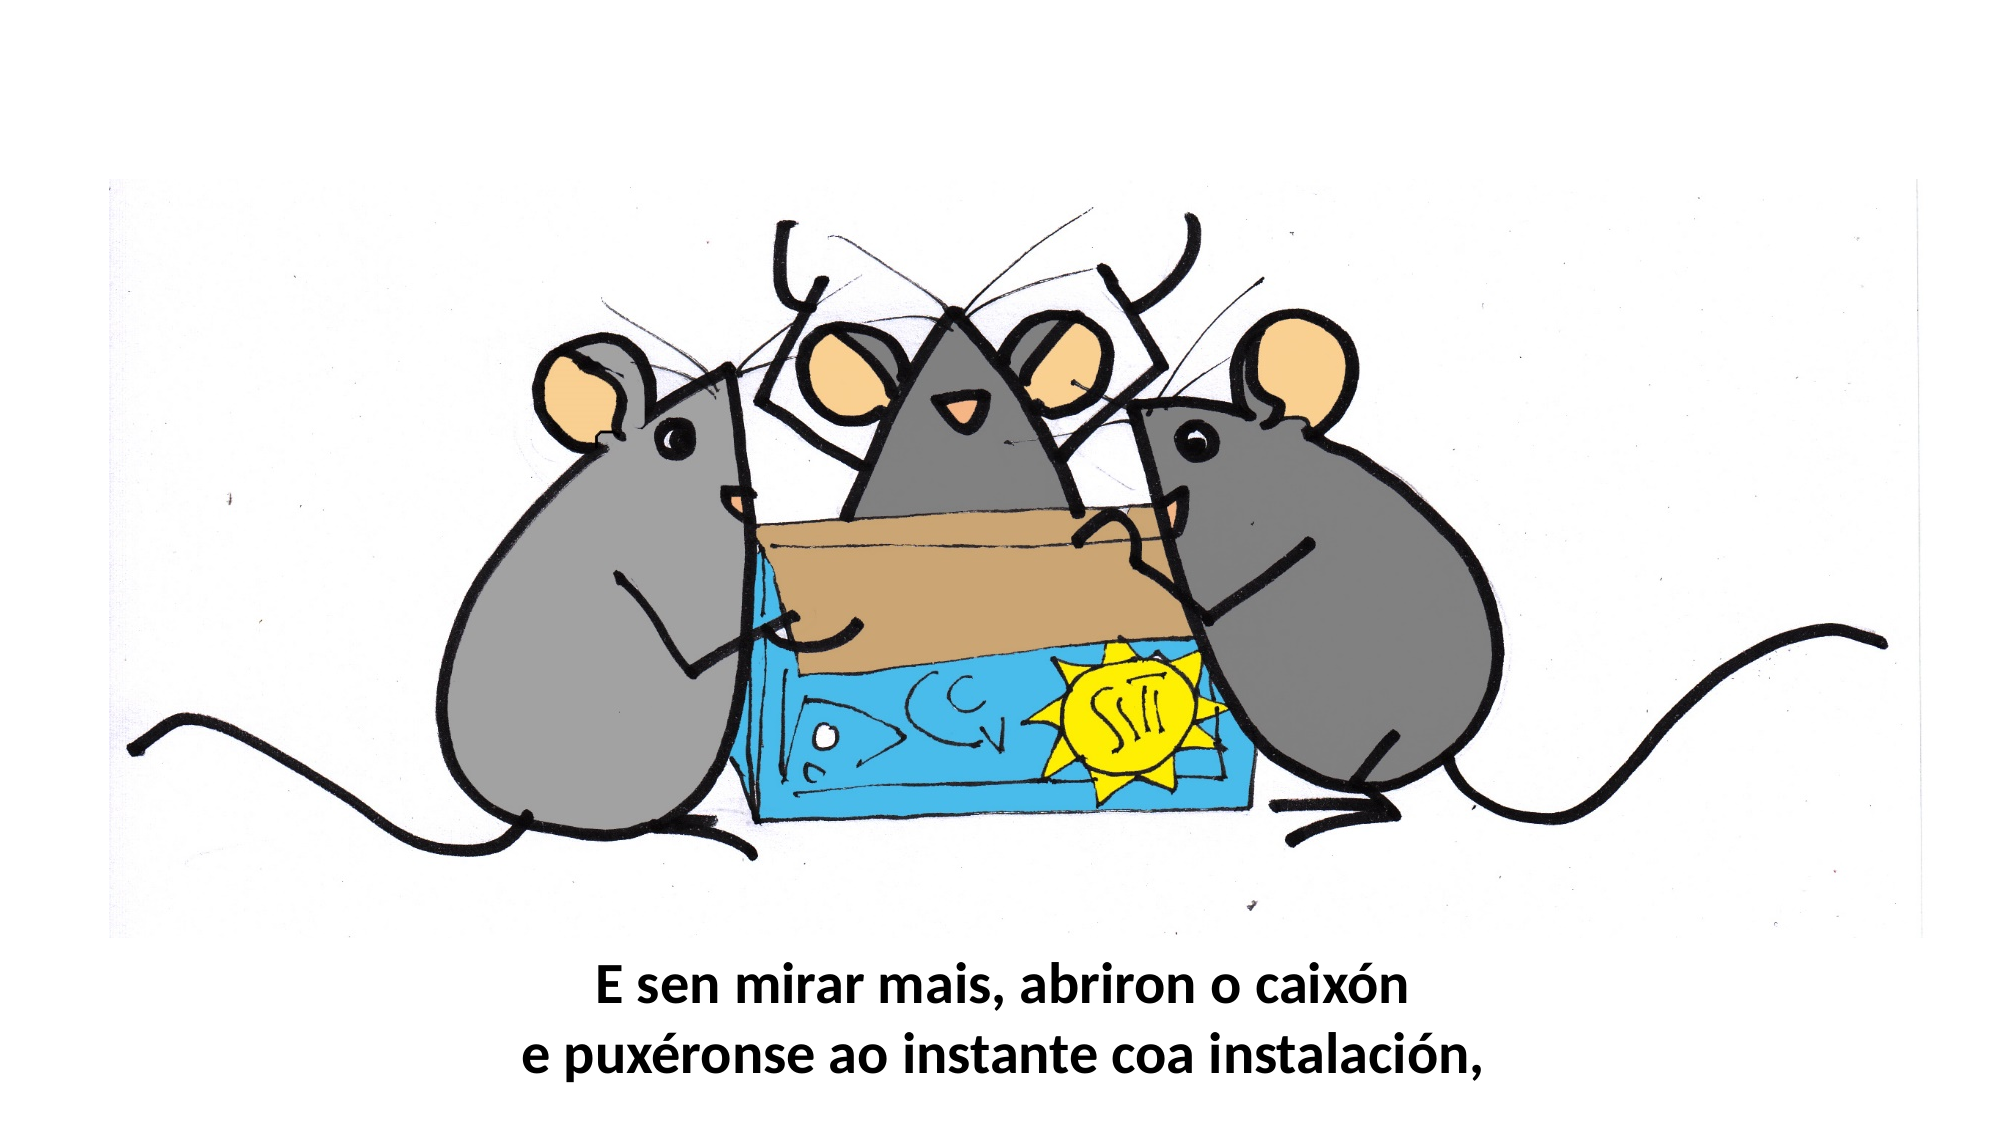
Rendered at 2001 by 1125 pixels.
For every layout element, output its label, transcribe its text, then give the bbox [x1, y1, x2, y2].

text_box E sen mirar mais, abriron o caixón e puxéronse ao instante coa instalación, [109, 939, 1910, 1093]
picture [109, 179, 1933, 939]
